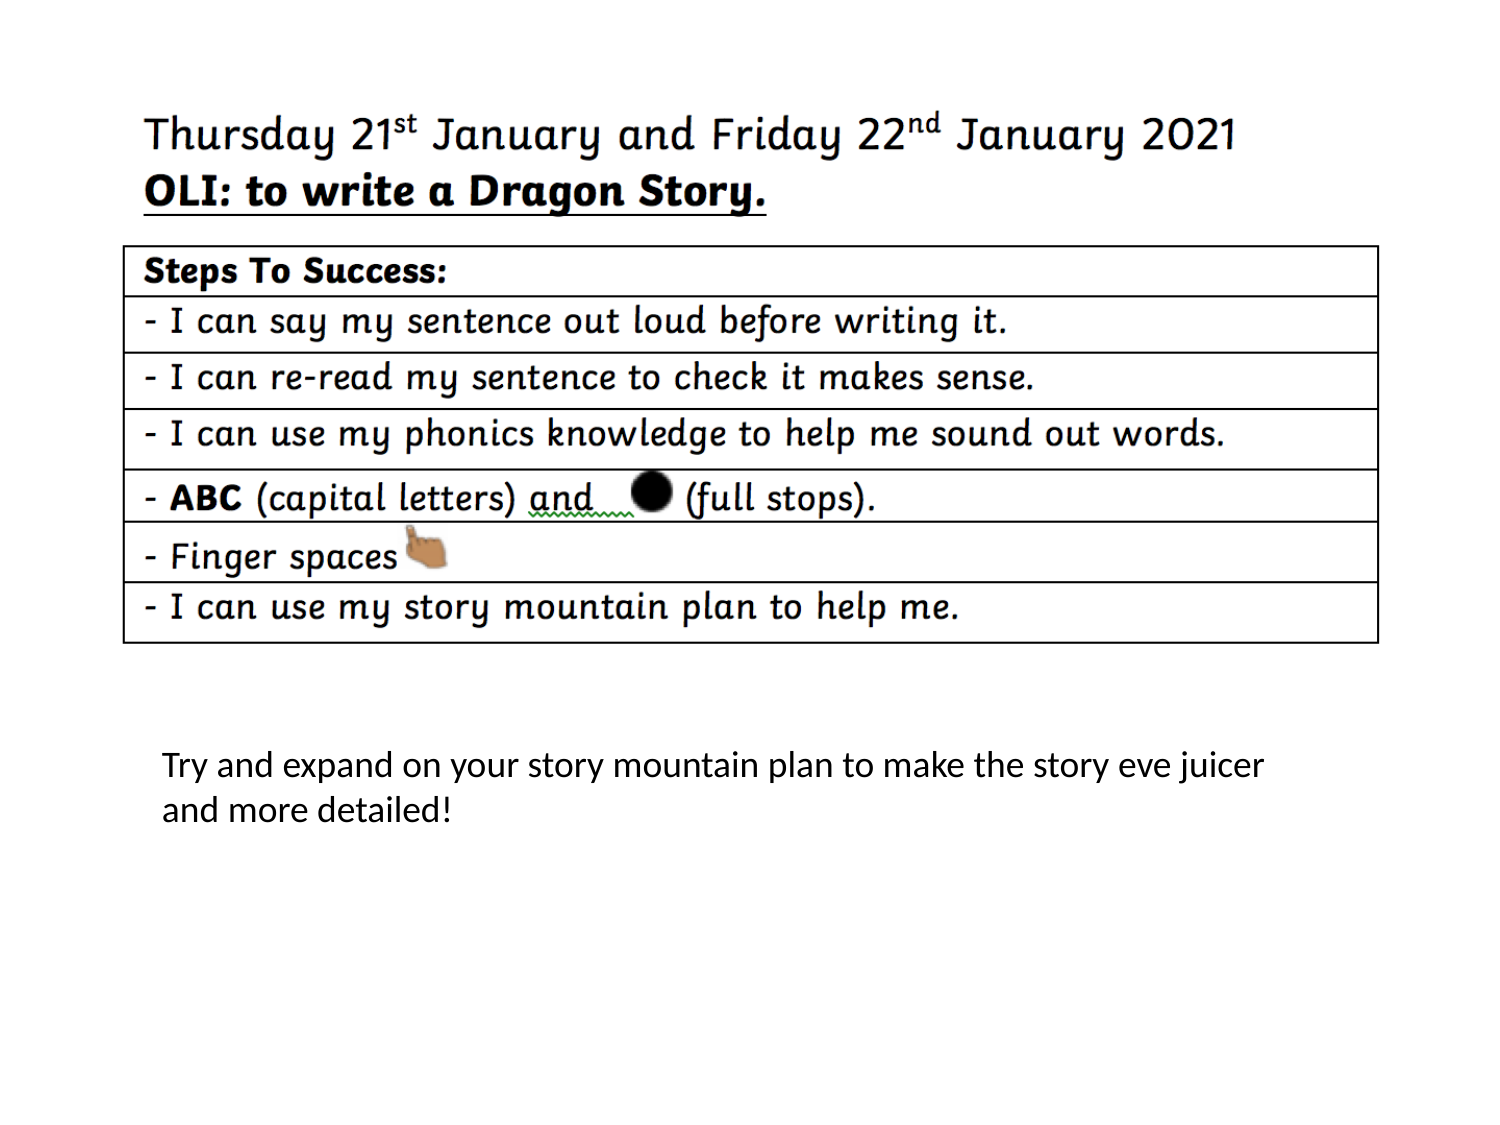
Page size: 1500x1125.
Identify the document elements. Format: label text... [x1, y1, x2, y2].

picture [103, 95, 1426, 673]
text_box Try and expand on your story mountain plan to make the story eve juicer and more detailed! [147, 732, 1287, 838]
